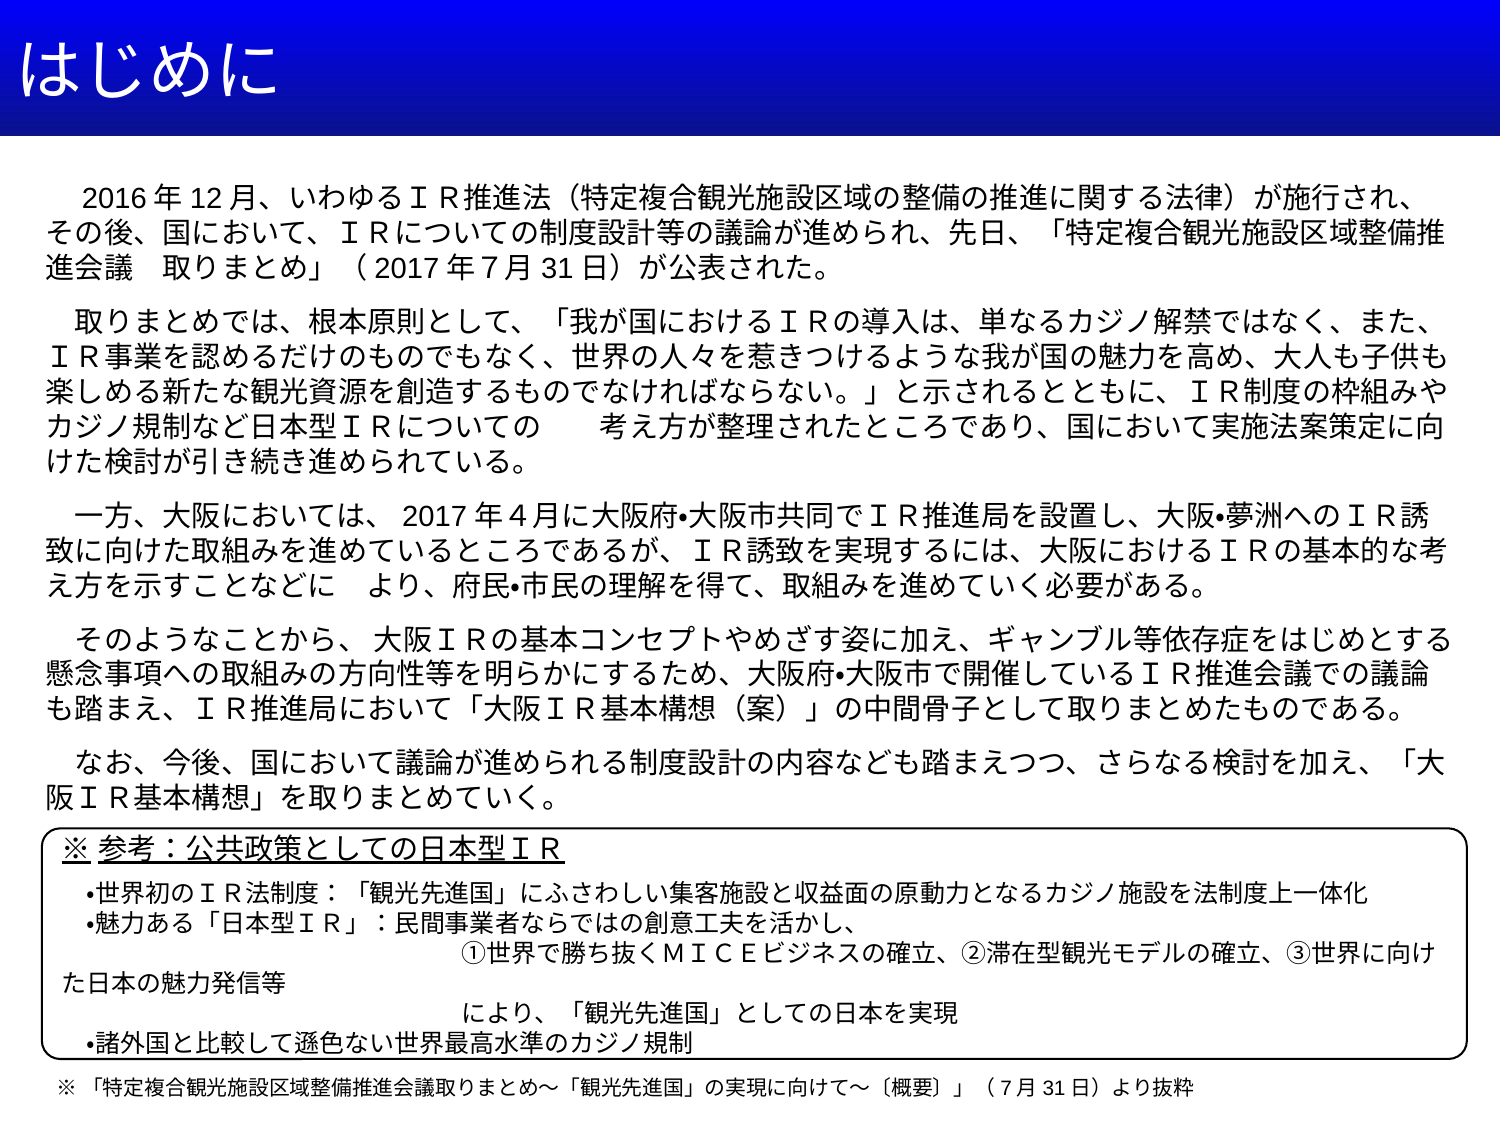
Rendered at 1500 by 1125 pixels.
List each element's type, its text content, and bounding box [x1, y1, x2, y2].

text_box ※「特定複合観光施設区域整備推進会議取りまとめ～「観光先進国」の実現に向けて～〔概要〕」（7月31日）より抜粋 [41, 1066, 1227, 1107]
text_box 2016年12月、いわゆるＩＲ推進法（特定複合観光施設区域の整備の推進に関する法律）が施行され、その後、国において、ＩＲについての制度設計等の議論が進められ、先日、「特定複合観光施設区域整備推進会議 取りまとめ」（2017年７月31日）が公表された。 取りまとめでは、根本原則として、「我が国におけるＩＲの導入は、単なるカジノ解禁ではなく、また、ＩＲ事業を認めるだけのものでもなく、世界の人々を惹きつけるような我が国の魅力を高め、大人も子供も楽しめる新たな観光資源を創造するものでなければならない。」と示されるとともに、ＩＲ制度の枠組みやカジノ規制など日本型ＩＲについての 考え方が整理されたところであり、国において実施法案策定に向けた検討が引き続き進められている。 一方、大阪においては、2017年４月に大阪府・大阪市共同でＩＲ推進局を設置し、大阪・夢洲へのＩＲ誘致に向けた取組みを進めているところであるが、ＩＲ誘致を実現するには、大阪におけるＩＲの基本的な考え方を示すことなどに より、府民・市民の理解を得て、取組みを進めていく必要がある。 そのようなことから、 大阪ＩＲの基本コンセプトやめざす姿に加え、ギャンブル等依存症をはじめとする懸念事項への取組みの方向性等を明らかにするため、大阪府・大阪市で開催しているＩＲ推進会議での議論も踏まえ、ＩＲ推進局において「大阪ＩＲ基本構想（案）」の中間骨子として取りまとめたものである。 なお、今後、国において議論が進められる制度設計の内容なども踏まえつつ、さらなる検討を加え、「大阪ＩＲ基本構想」を取りまとめていく。 [30, 172, 1467, 822]
text_box はじめに [0, 0, 1500, 136]
text_box ※参考：公共政策としての日本型ＩＲ ・世界初のＩＲ法制度：「観光先進国」にふさわしい集客施設と収益面の原動力となるカジノ施設を法制度上一体化 ・魅力ある「日本型ＩＲ」：民間事業者ならではの創意工夫を活かし、 ①世界で勝ち抜くＭＩＣＥビジネスの確立、②滞在型観光モデルの確立、③世界に向けた日本の魅力発信等 により、「観光先進国」としての日本を実現 ・諸外国と比較して遜色ない世界最高水準のカジノ規制 [39, 826, 1469, 1062]
